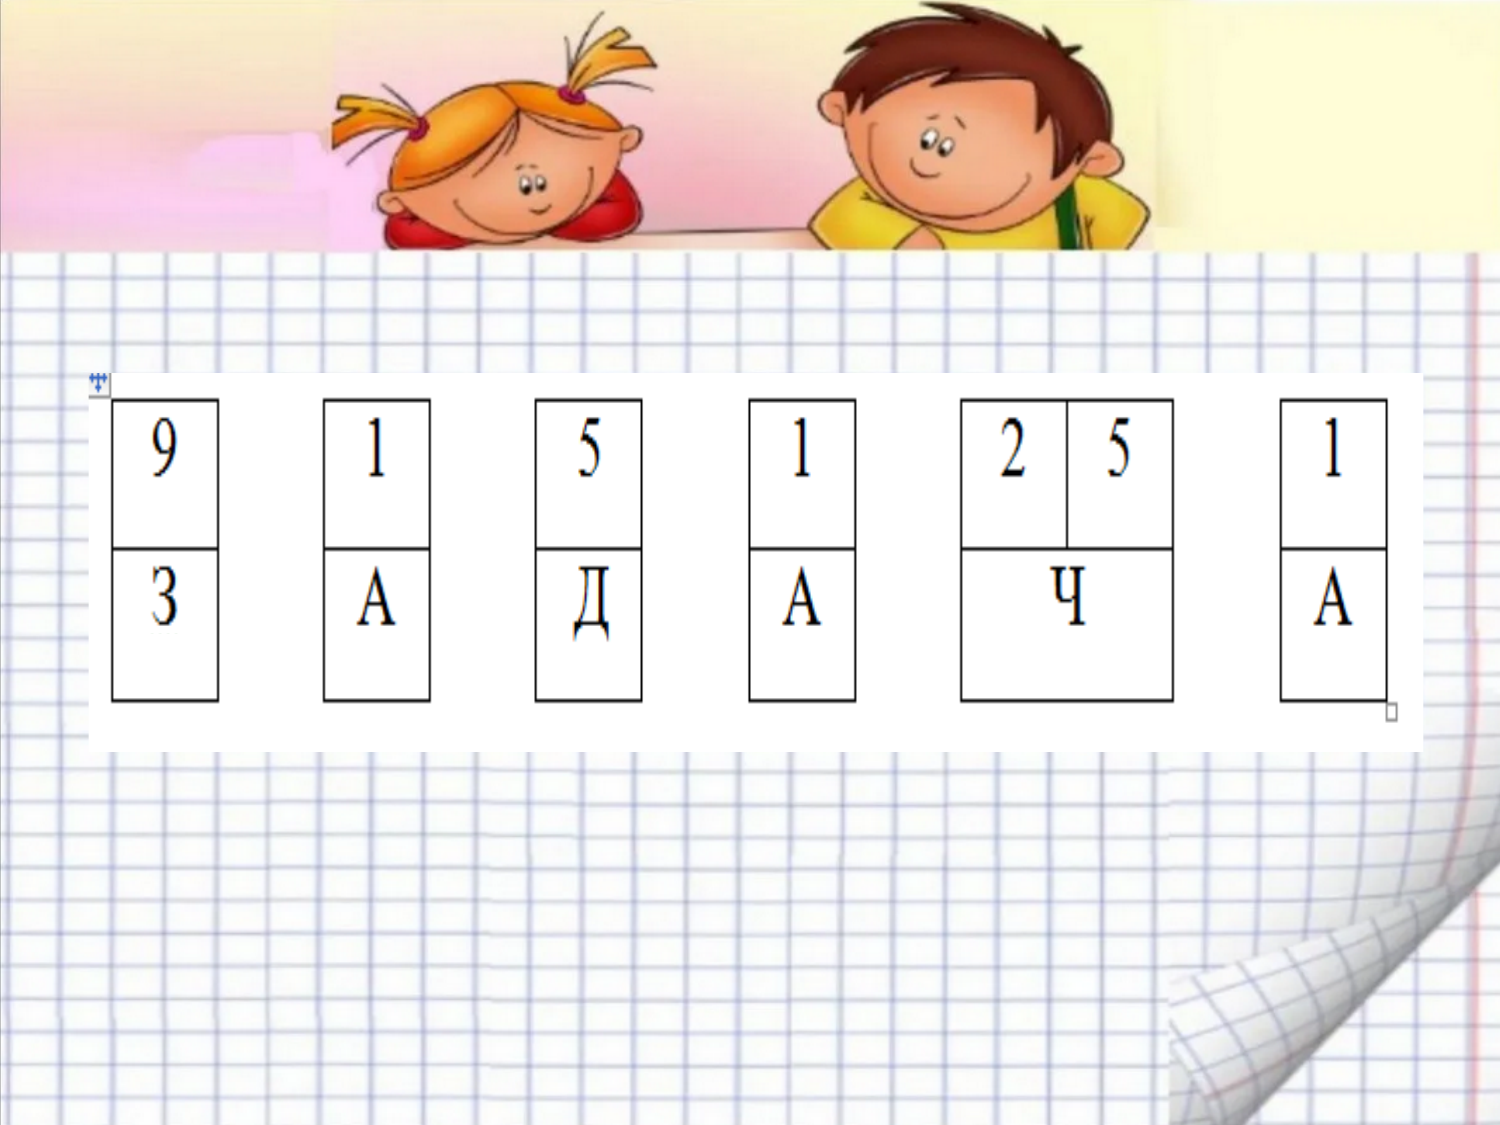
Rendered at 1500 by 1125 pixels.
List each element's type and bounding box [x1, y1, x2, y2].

list [88, 373, 1424, 752]
picture [0, 0, 1500, 1125]
